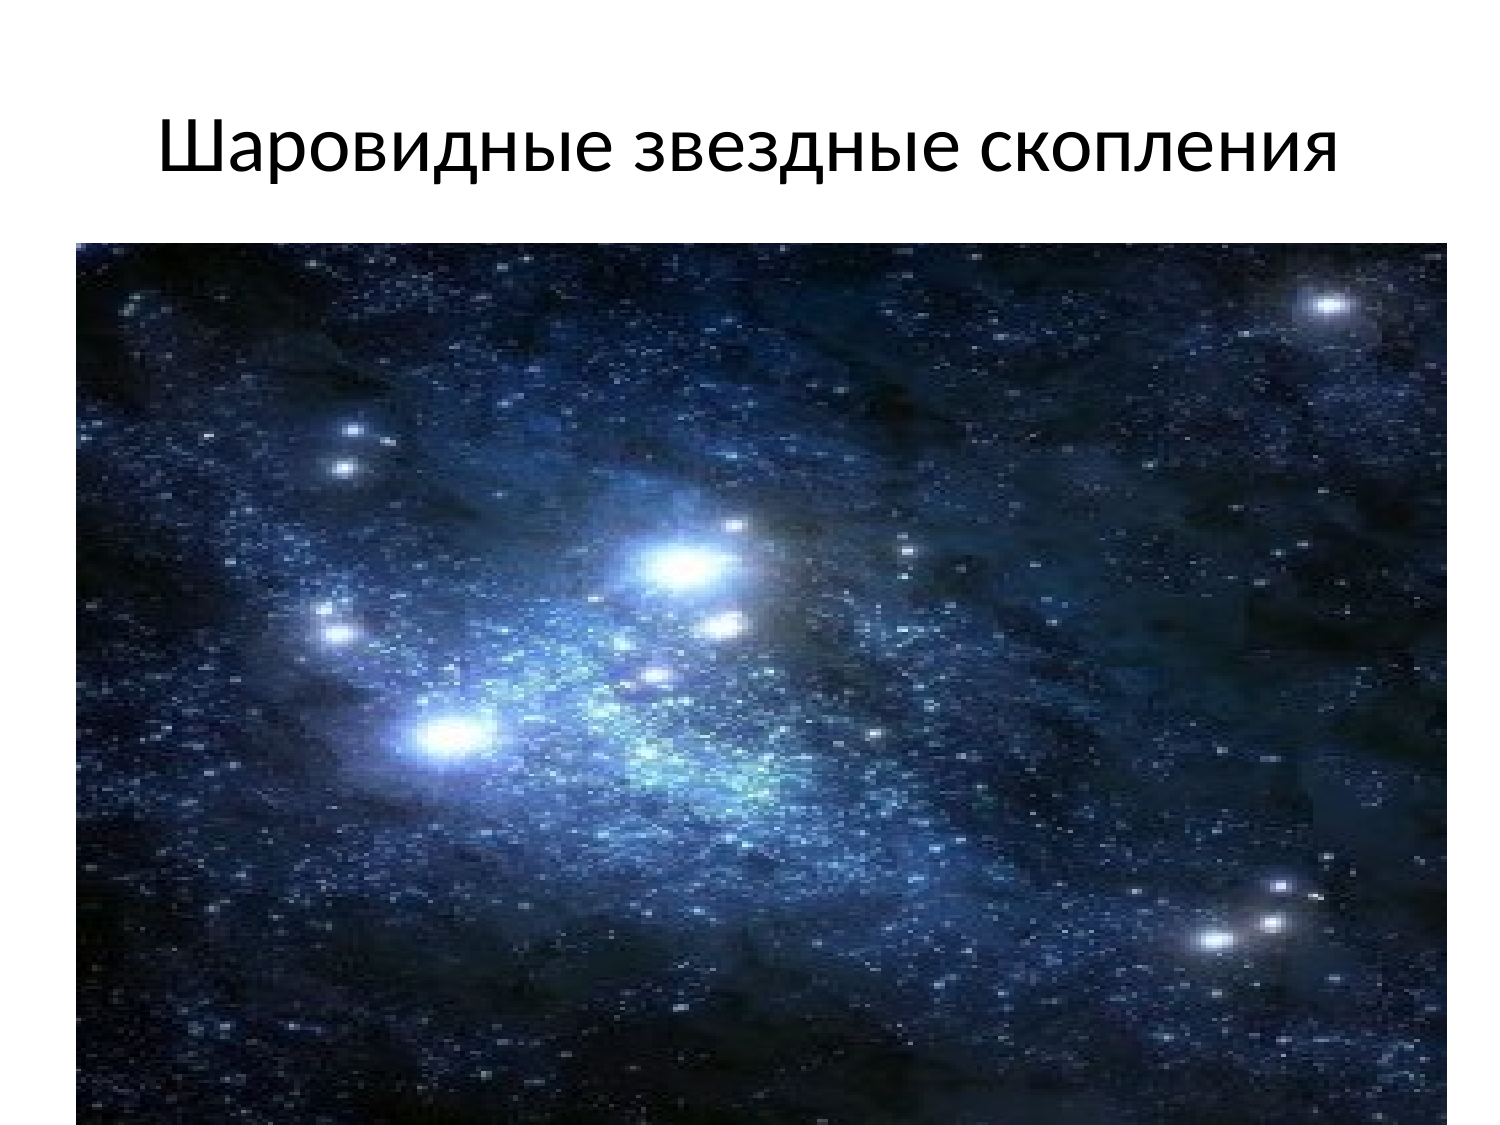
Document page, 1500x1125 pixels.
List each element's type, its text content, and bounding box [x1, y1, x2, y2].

picture [76, 243, 1448, 1125]
title Шаровидные звездные скопления [75, 45, 1425, 233]
